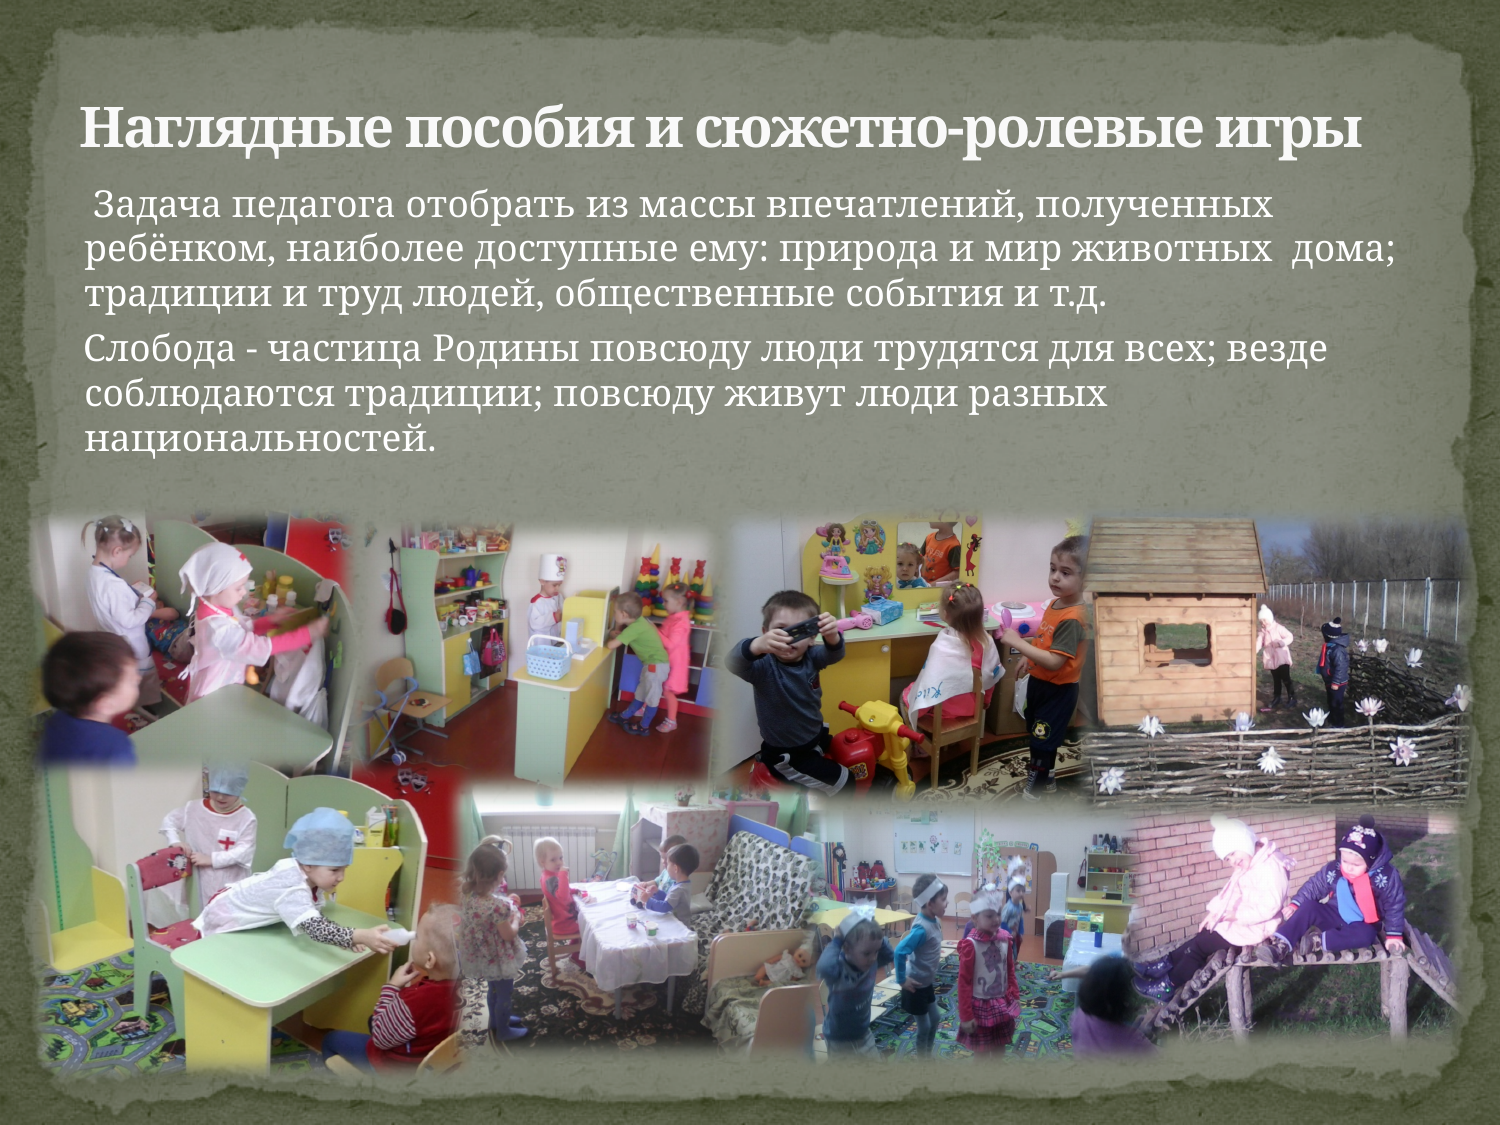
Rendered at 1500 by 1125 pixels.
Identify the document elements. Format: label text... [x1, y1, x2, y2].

picture [19, 504, 1482, 1082]
title Наглядные пособия и сюжетно-ролевые игры [64, 66, 1415, 166]
list Задача педагога отобрать из массы впечатлений, полученных ребёнком, наиболее доступные ему: природа и мир животных дома; традиции и труд людей, общественные события и т.д. Слобода - частица Родины повсюду люди трудятся для всех; везде соблюдаются традиции; повсюду живут люди разных национальностей. [29, 172, 1471, 468]
